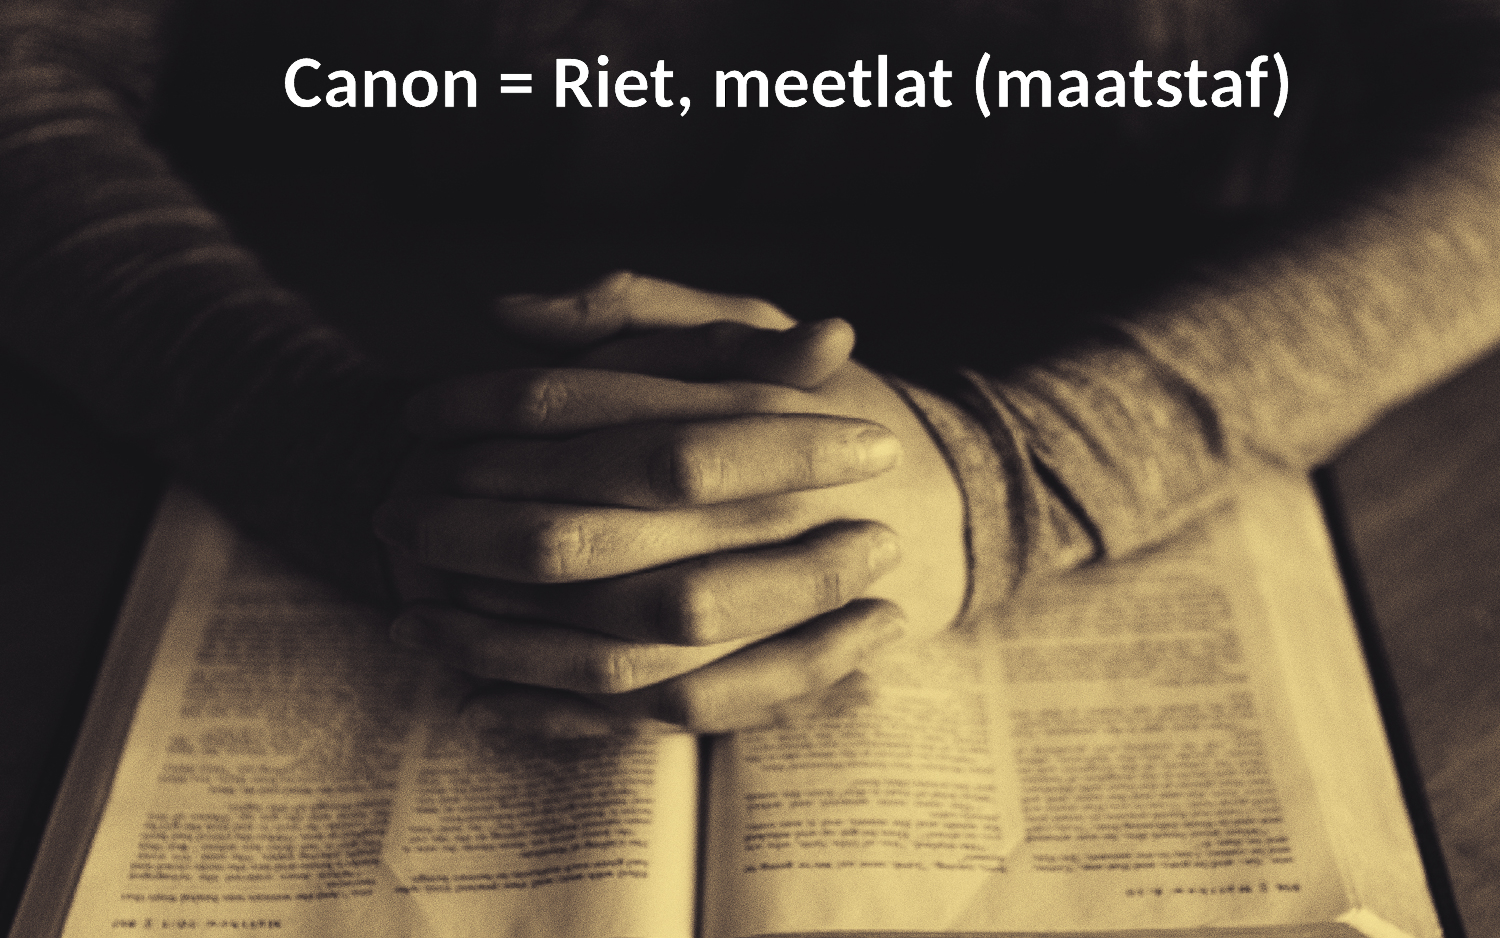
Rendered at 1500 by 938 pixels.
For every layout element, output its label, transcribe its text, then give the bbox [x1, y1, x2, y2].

text_box Canon = Riet, meetlat (maatstaf) [268, 34, 1353, 137]
picture [0, 0, 1500, 938]
